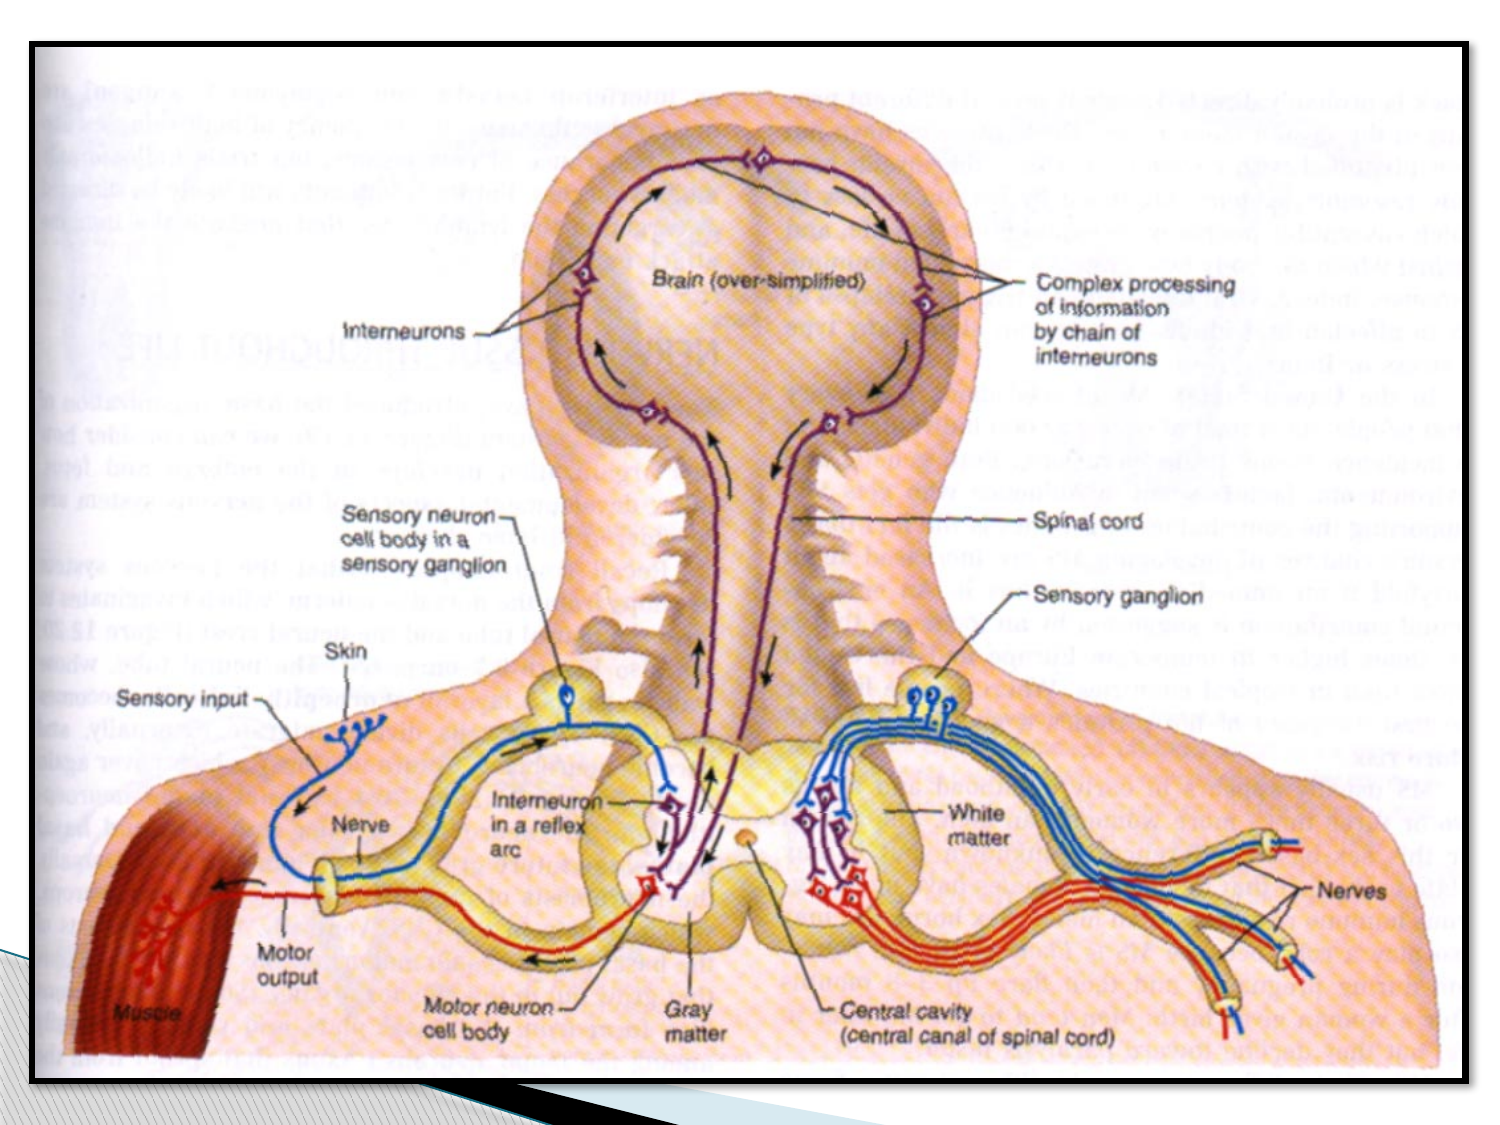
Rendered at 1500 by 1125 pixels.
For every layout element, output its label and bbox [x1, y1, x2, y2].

picture [34, 46, 1463, 1079]
